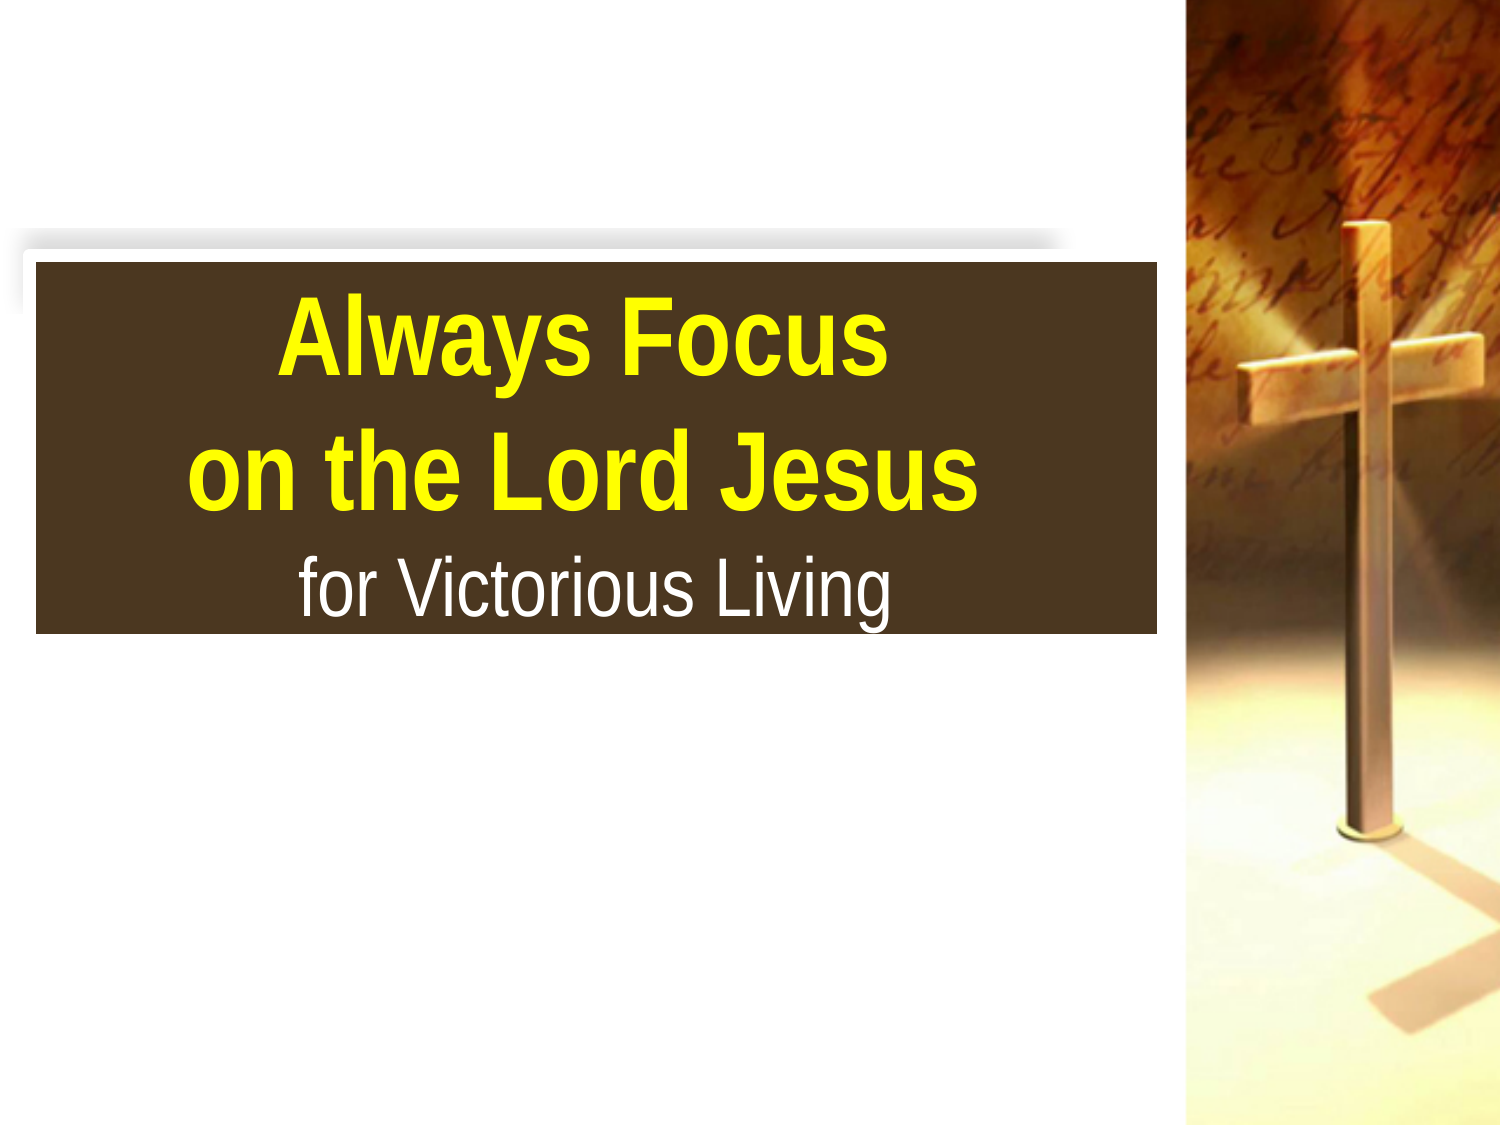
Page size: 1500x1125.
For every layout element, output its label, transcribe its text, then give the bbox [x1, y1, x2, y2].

picture [0, 0, 1500, 1125]
text_box Always Focus on the Lord Jesus for Victorious Living [29, 255, 1164, 641]
